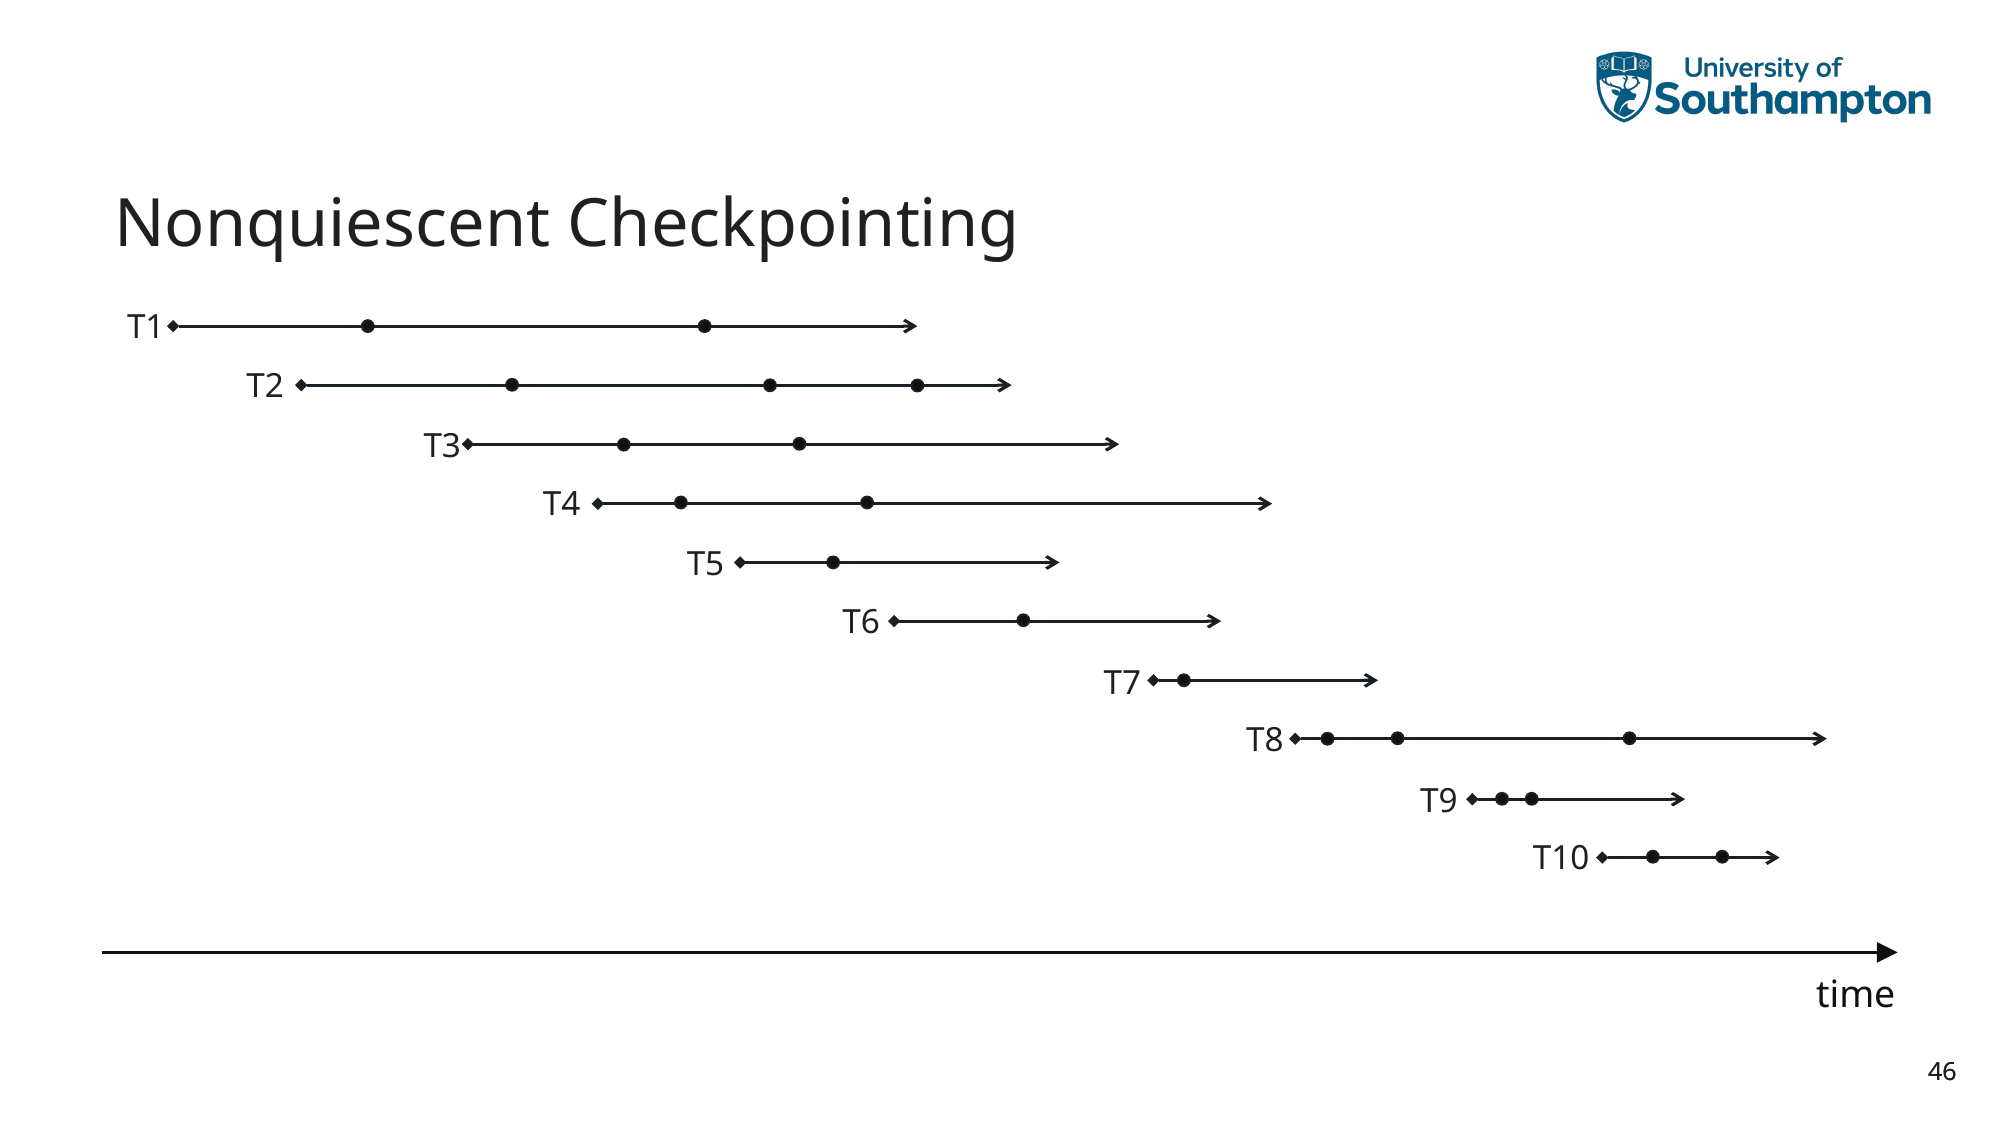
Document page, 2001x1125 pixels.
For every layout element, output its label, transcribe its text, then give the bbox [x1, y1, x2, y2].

picture [1626, 78, 1648, 111]
picture [1847, 97, 1857, 108]
text_box [1391, 739, 1404, 745]
text_box [1321, 739, 1334, 745]
text_box T5 [662, 539, 725, 585]
text_box T8 [1221, 715, 1284, 762]
picture [1600, 80, 1617, 111]
text_box [911, 379, 924, 385]
text_box T1 [102, 302, 165, 348]
text_box [1716, 858, 1728, 863]
text_box [361, 320, 374, 326]
picture [1689, 97, 1698, 108]
text_box [698, 327, 711, 333]
text_box T7 [1078, 658, 1142, 704]
slide_number 46 [1897, 1046, 1969, 1094]
text_box time [1816, 969, 1898, 1023]
text_box T6 [817, 597, 880, 644]
text_box [1496, 800, 1508, 805]
picture [1808, 97, 1815, 113]
text_box T3 [398, 421, 462, 467]
text_box [506, 386, 518, 391]
text_box [1646, 850, 1659, 857]
text_box [698, 320, 711, 326]
text_box [1017, 614, 1030, 621]
picture [1730, 97, 1736, 113]
text_box [764, 386, 776, 392]
text_box [1017, 622, 1029, 627]
text_box [362, 327, 374, 333]
picture [1823, 97, 1830, 113]
text_box [1178, 681, 1190, 687]
text_box [618, 438, 630, 444]
text_box T4 [517, 479, 581, 525]
text_box [1525, 792, 1538, 799]
text_box [861, 496, 874, 503]
text_box T2 [221, 361, 284, 407]
text_box [793, 437, 806, 444]
text_box [827, 563, 839, 569]
text_box [1321, 732, 1334, 738]
text_box [1623, 732, 1636, 738]
text_box [617, 445, 630, 451]
text_box [1496, 792, 1508, 799]
title Nonquiescent Checkpointing [102, 113, 1898, 268]
text_box [675, 504, 687, 509]
picture [1890, 97, 1900, 108]
text_box [793, 445, 806, 450]
picture [1626, 76, 1636, 88]
picture [1607, 76, 1624, 88]
text_box [1716, 850, 1729, 857]
text_box [827, 556, 839, 562]
text_box [1623, 739, 1636, 745]
text_box [1391, 732, 1404, 738]
text_box [675, 496, 687, 503]
text_box [1526, 800, 1538, 805]
picture [1782, 97, 1791, 108]
text_box [1178, 674, 1190, 680]
text_box [1647, 858, 1659, 863]
text_box [911, 386, 924, 392]
text_box [764, 379, 776, 385]
picture [1527, 0, 2000, 220]
text_box [506, 378, 518, 385]
text_box T10 [1511, 833, 1590, 879]
text_box T9 [1395, 776, 1458, 822]
text_box [861, 504, 873, 509]
picture [1758, 97, 1766, 113]
